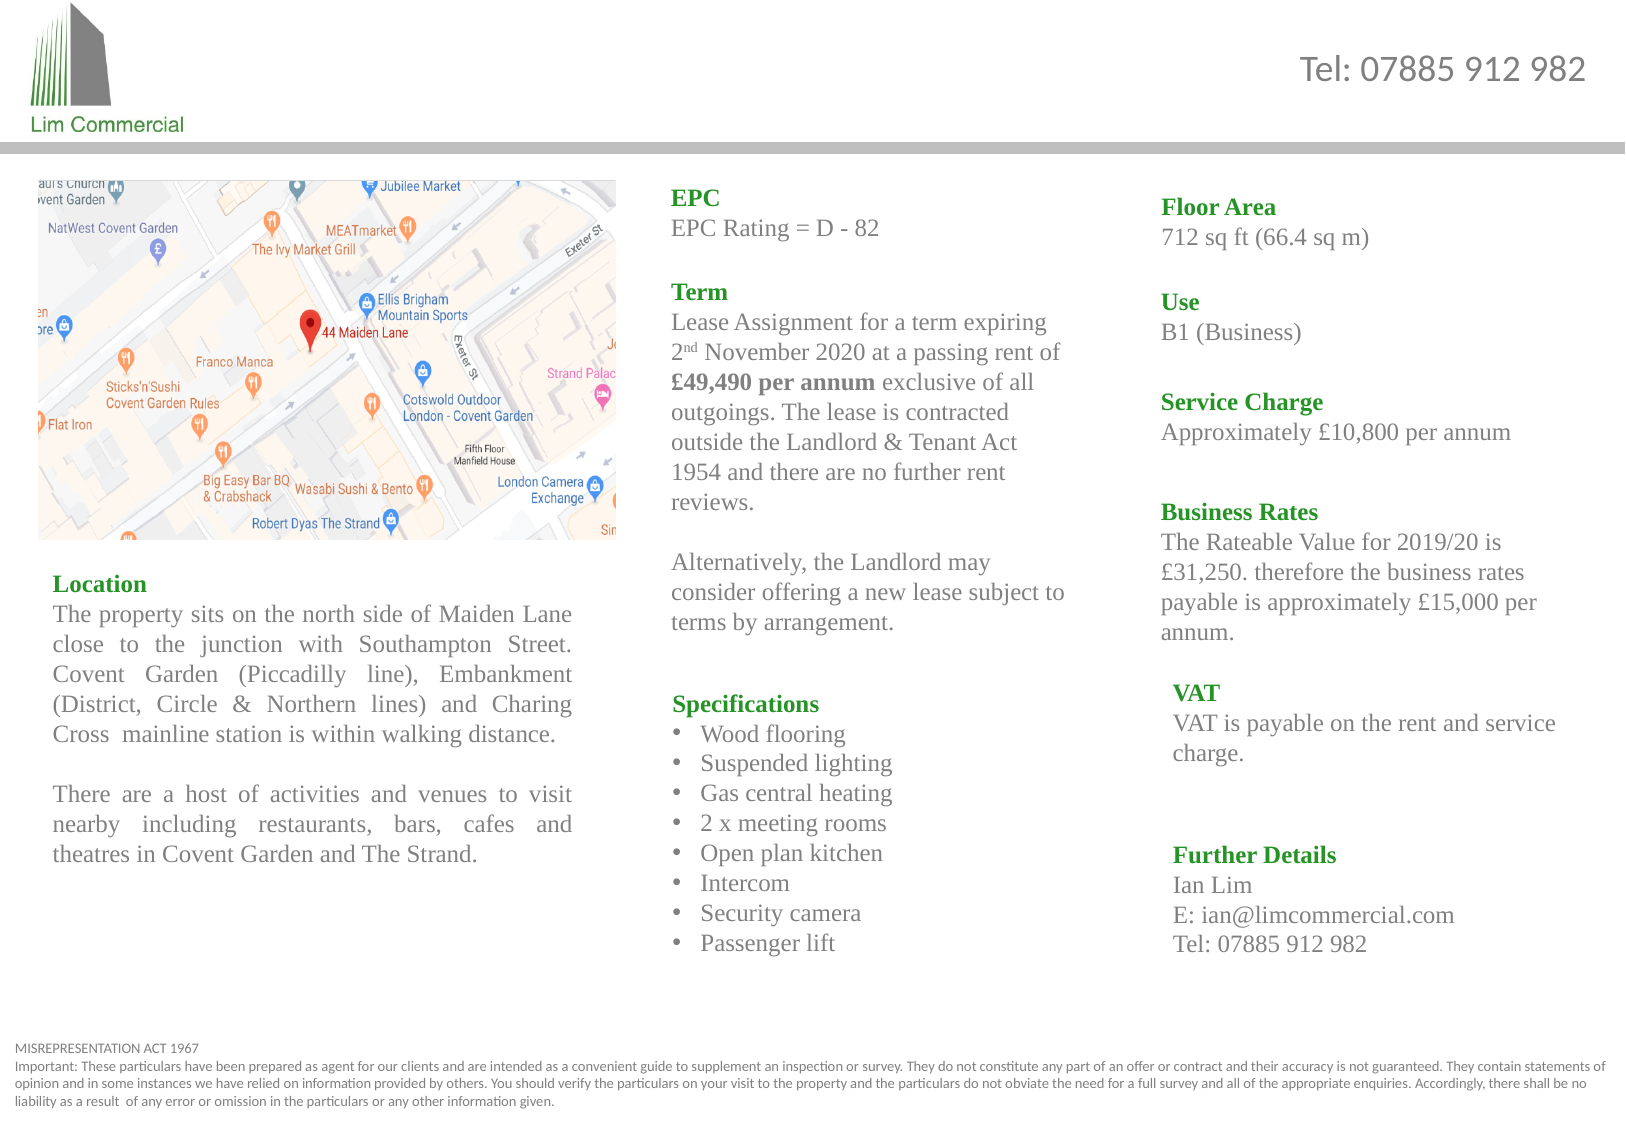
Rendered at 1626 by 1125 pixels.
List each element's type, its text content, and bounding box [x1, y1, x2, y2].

text_box [0, 0, 1625, 142]
text_box [36, 178, 618, 183]
text_box VAT VAT is payable on the rent and service charge. [1158, 669, 1609, 775]
text_box Tel: 07885 912 982 [1284, 36, 1604, 97]
text_box Specifications Wood flooring Suspended lighting Gas central heating 2 x meeting rooms Open plan kitchen Intercom Security camera Passenger lift [657, 679, 956, 964]
picture [38, 181, 616, 540]
text_box Term Lease Assignment for a term expiring 2nd November 2020 at a passing rent of £49,490 per annum exclusive of all outgoings. The lease is contracted outside the Landlord & Tenant Act 1954 and there are no further rent reviews. Alternatively, the Landlord may consider offering a new lease subject to terms by arrangement. [656, 268, 1089, 643]
text_box Use B1 (Business) [1146, 278, 1340, 353]
text_box 5 Risborough Street [1166, 39, 1510, 100]
text_box Business Rates The Rateable Value for 2019/20 is £31,250. therefore the business rates payable is approximately £15,000 per annum. [1146, 488, 1597, 681]
text_box Service Charge Approximately £10,800 per annum [1146, 377, 1561, 510]
picture [0, 2, 213, 132]
text_box MISREPRESENTATION ACT 1967 Important: These particulars have been prepared as agent for our clients and are intended as a convenient guide to supplement an inspection or survey. They do not constitute any part of an offer or contract and their accuracy is not guaranteed. They contain statements of opinion and in some instances we have relied on information provided by others. You should verify the particulars on your visit to the property and the particulars do not obviate the need for a full survey and all of the appropriate enquiries. Accordingly, there shall be no liability as a result of any error or omission in the particulars or any other information given. [0, 1021, 1625, 1125]
text_box Location The property sits on the north side of Maiden Lane close to the junction with Southampton Street. Covent Garden (Piccadilly line), Embankment (District, Circle & Northern lines) and Charing Cross mainline station is within walking distance. There are a host of activities and venues to visit nearby including restaurants, bars, cafes and theatres in Covent Garden and The Strand. [38, 560, 588, 875]
text_box EPC EPC Rating = D - 82 [656, 174, 1107, 249]
text_box [0, 142, 1625, 154]
text_box Further Details Ian Lim E: ian@limcommercial.com Tel: 07885 912 982 [1158, 830, 1596, 966]
text_box Floor Area 712 sq ft (66.4 sq m) [1146, 183, 1597, 316]
